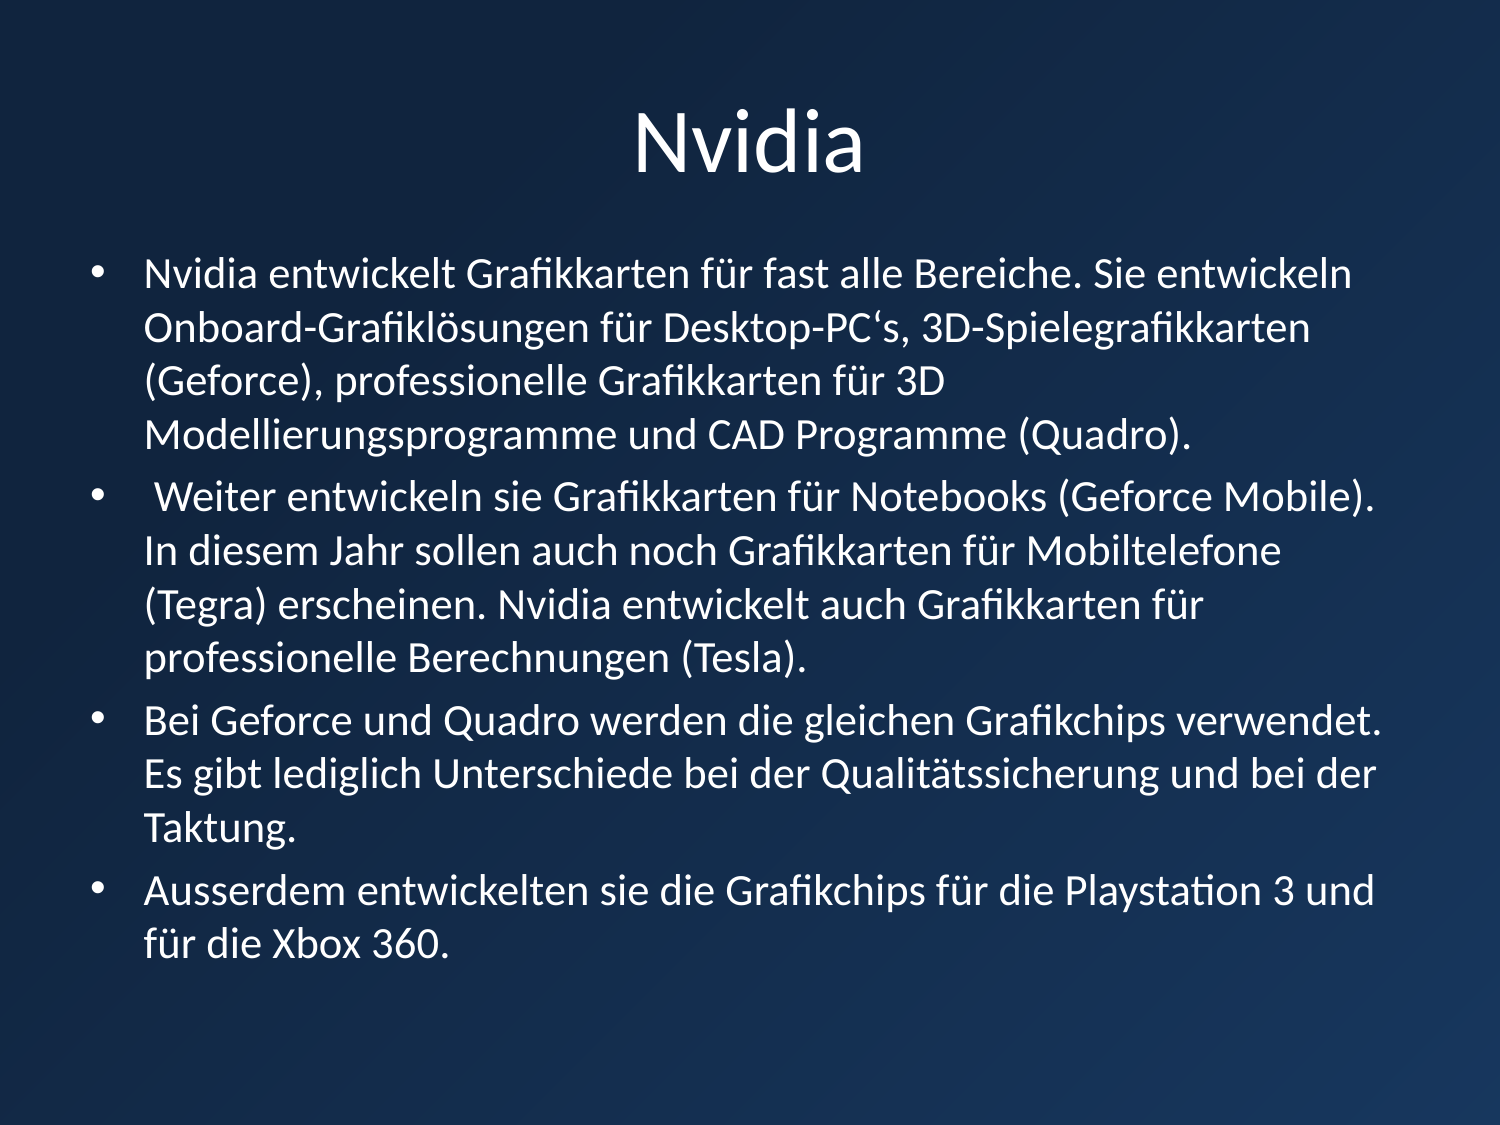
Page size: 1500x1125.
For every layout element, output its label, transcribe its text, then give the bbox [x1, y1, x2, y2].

list Nvidia entwickelt Grafikkarten für fast alle Bereiche. Sie entwickeln Onboard-Grafiklösungen für Desktop-PC‘s, 3D-Spielegrafikkarten (Geforce), professionelle Grafikkarten für 3D Modellierungsprogramme und CAD Programme (Quadro). Weiter entwickeln sie Grafikkarten für Notebooks (Geforce Mobile). In diesem Jahr sollen auch noch Grafikkarten für Mobiltelefone (Tegra) erscheinen. Nvidia entwickelt auch Grafikkarten für professionelle Berechnungen (Tesla). Bei Geforce und Quadro werden die gleichen Grafikchips verwendet. Es gibt lediglich Unterschiede bei der Qualitätssicherung und bei der Taktung. Ausserdem entwickelten sie die Grafikchips für die Playstation 3 und für die Xbox 360. [75, 236, 1425, 979]
title Nvidia [75, 47, 1425, 225]
